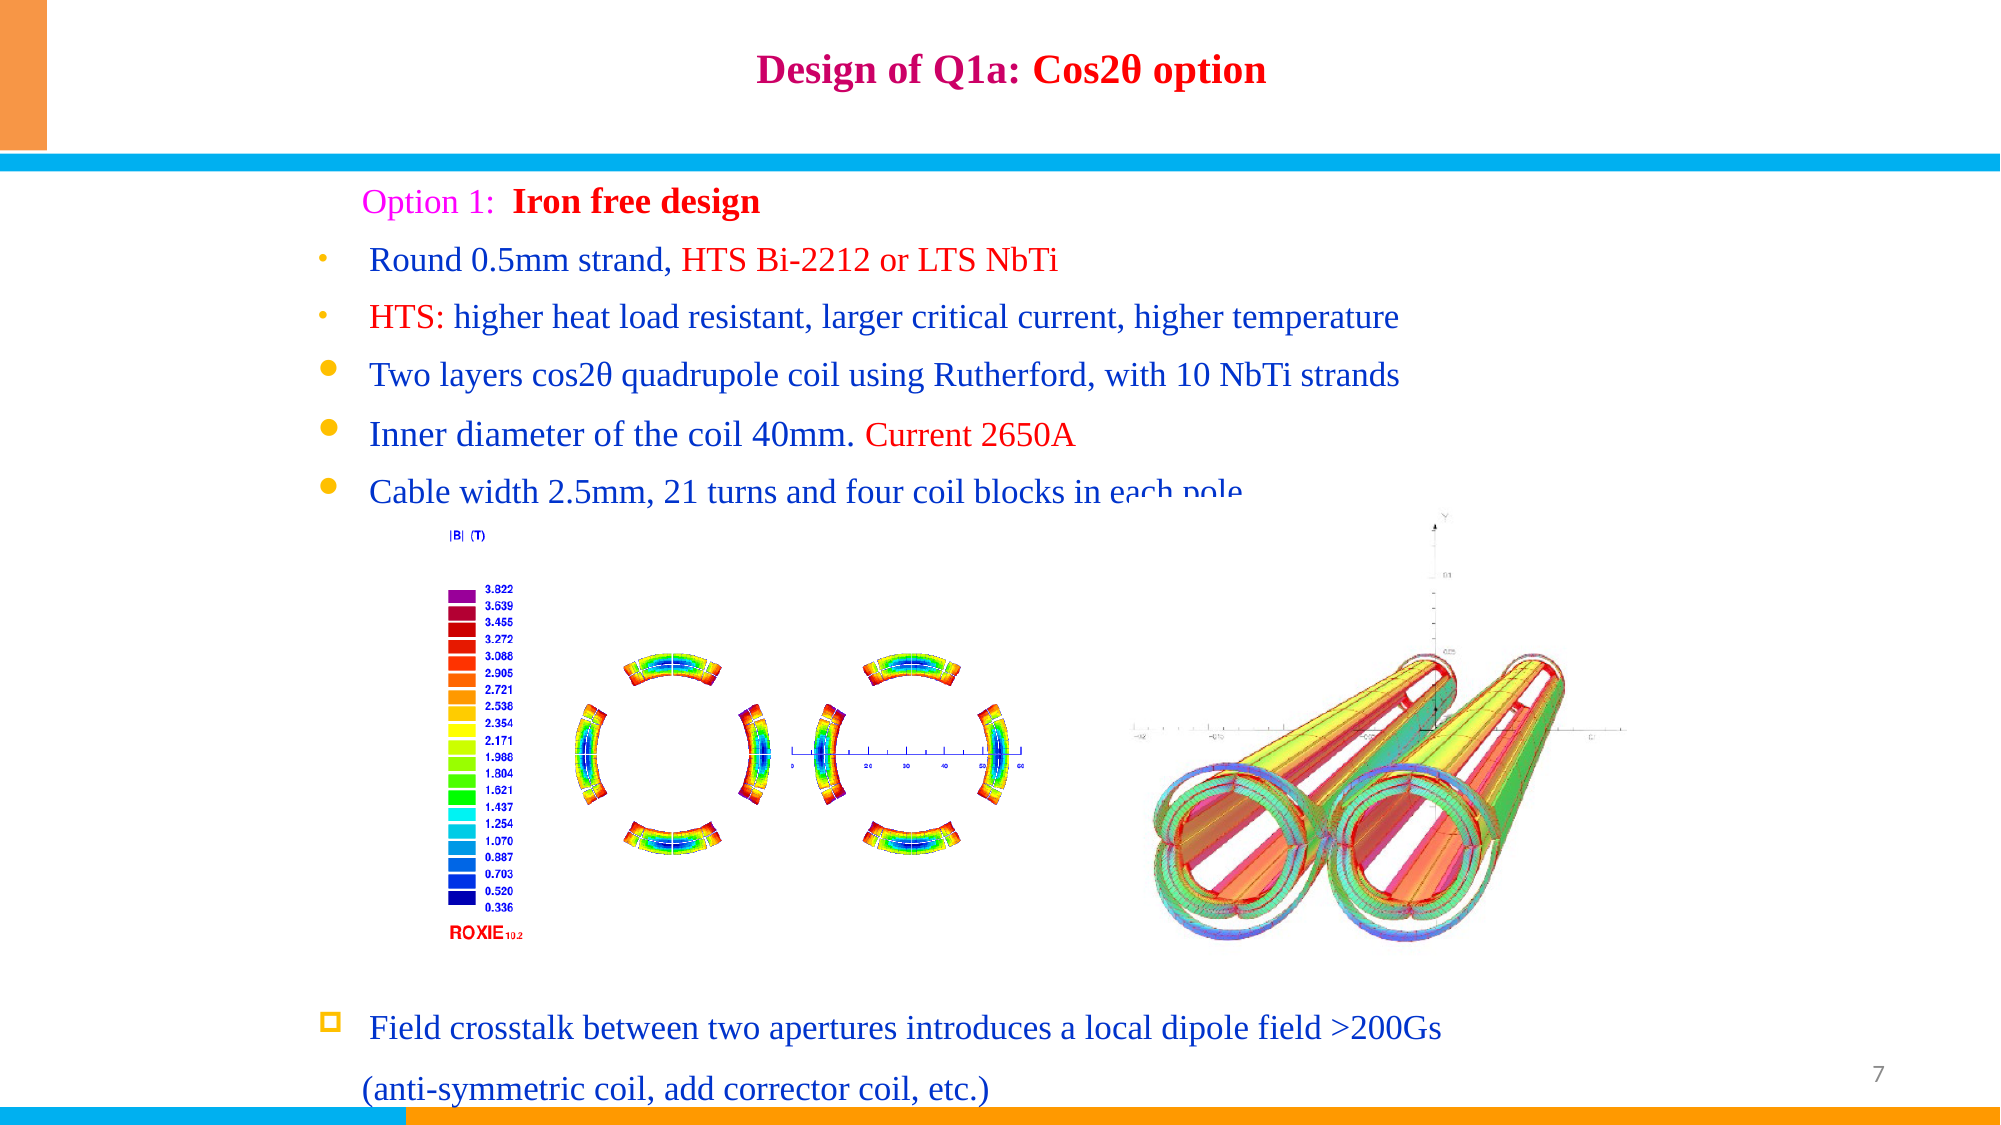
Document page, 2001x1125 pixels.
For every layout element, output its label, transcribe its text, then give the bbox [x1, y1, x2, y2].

title Design of Q1a: Cos2θ option [324, 19, 1710, 115]
picture [438, 519, 1048, 953]
list Option 1: Iron free design Round 0.5mm strand, HTS Bi-2212 or LTS NbTi HTS: higher heat load resistant, larger critical current, higher temperature Two layers cos2θ quadrupole coil using Rutherford, with 10 NbTi strands Inner diameter of the coil 40mm. Current 2650A Cable width 2.5mm, 21 turns and four coil blocks in each pole. Field crosstalk between two apertures introduces a local dipole field >200Gs (anti-symmetric coil, add corrector coil, etc.) [303, 160, 1721, 1118]
picture [1129, 497, 1627, 957]
slide_number 7 [1433, 1042, 1900, 1103]
